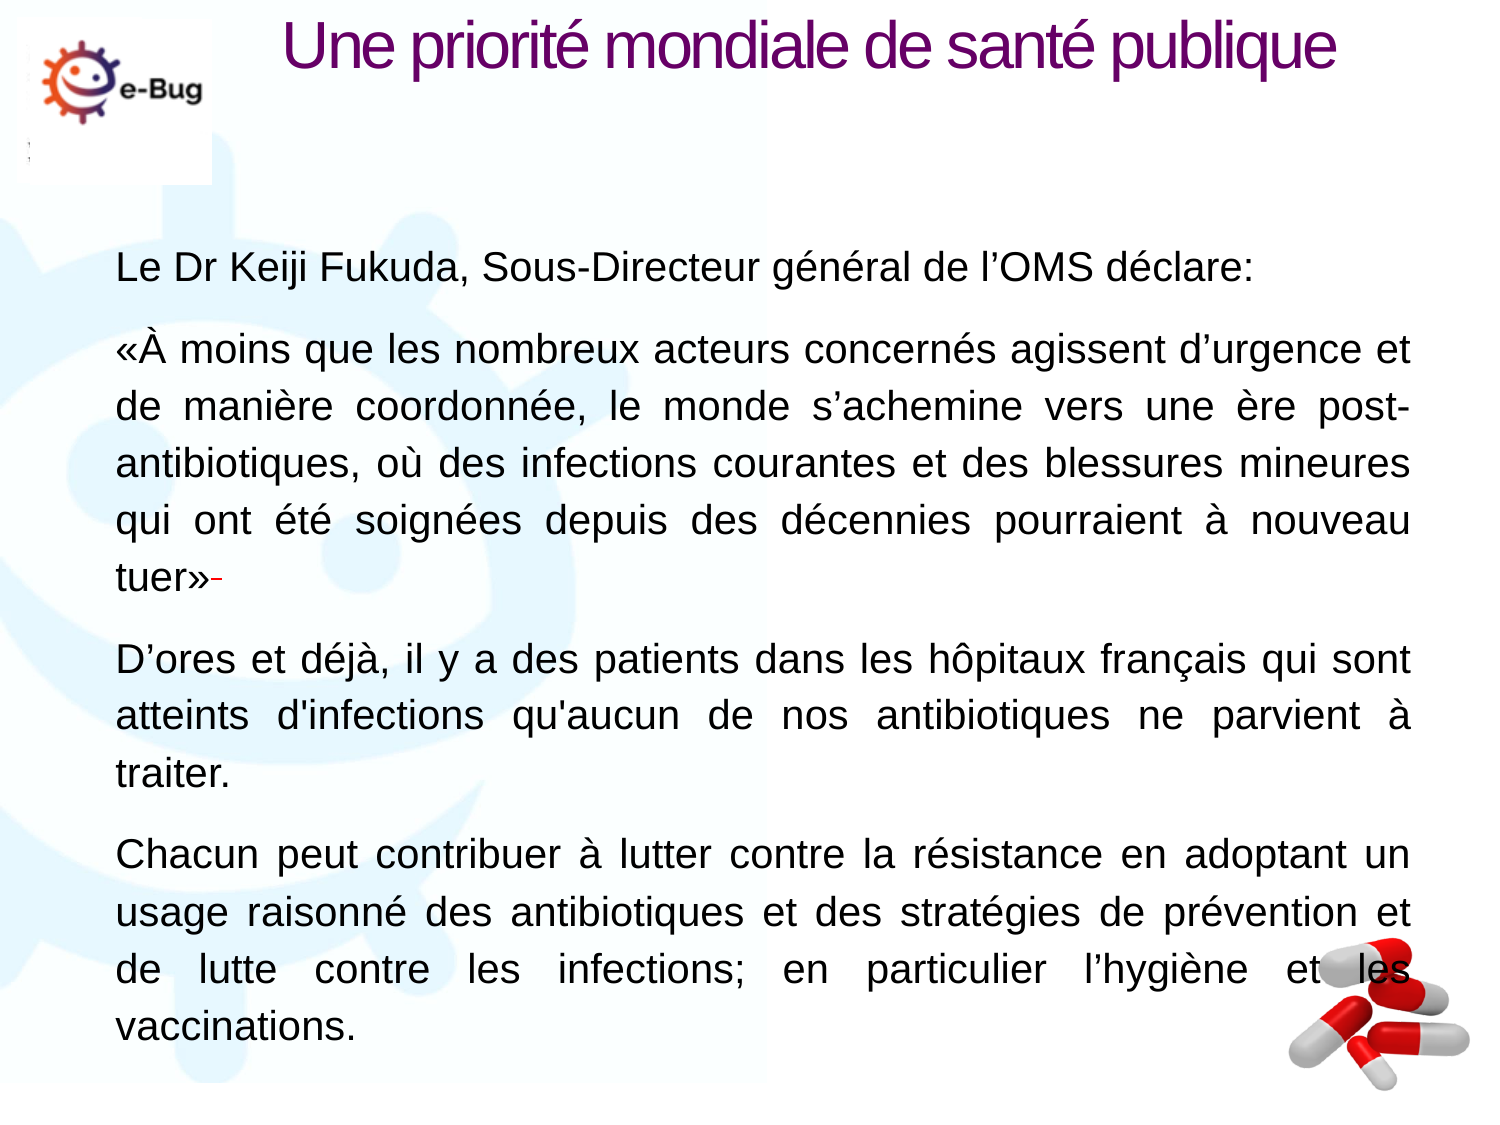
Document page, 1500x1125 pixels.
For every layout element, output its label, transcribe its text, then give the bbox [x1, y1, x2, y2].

title Une priorité mondiale de santé publique [152, 2, 1470, 190]
picture [0, 0, 767, 1083]
list Le Dr Keiji Fukuda, Sous-Directeur général de l’OMS déclare: «À moins que les nombreux acteurs concernés agissent d’urgence et de manière coordonnée, le monde s’achemine vers une ère post-antibiotiques, où des infections courantes et des blessures mineures qui ont été soignées depuis des décennies pourraient à nouveau tuer» D’ores et déjà, il y a des patients dans les hôpitaux français qui sont atteints d'infections qu'aucun de nos antibiotiques ne parvient à traiter. Chacun peut contribuer à lutter contre la résistance en adoptant un usage raisonné des antibiotiques et des stratégies de prévention et de lutte contre les infections; en particulier l’hygiène et les vaccinations. [115, 232, 1412, 959]
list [1276, 928, 1476, 1096]
